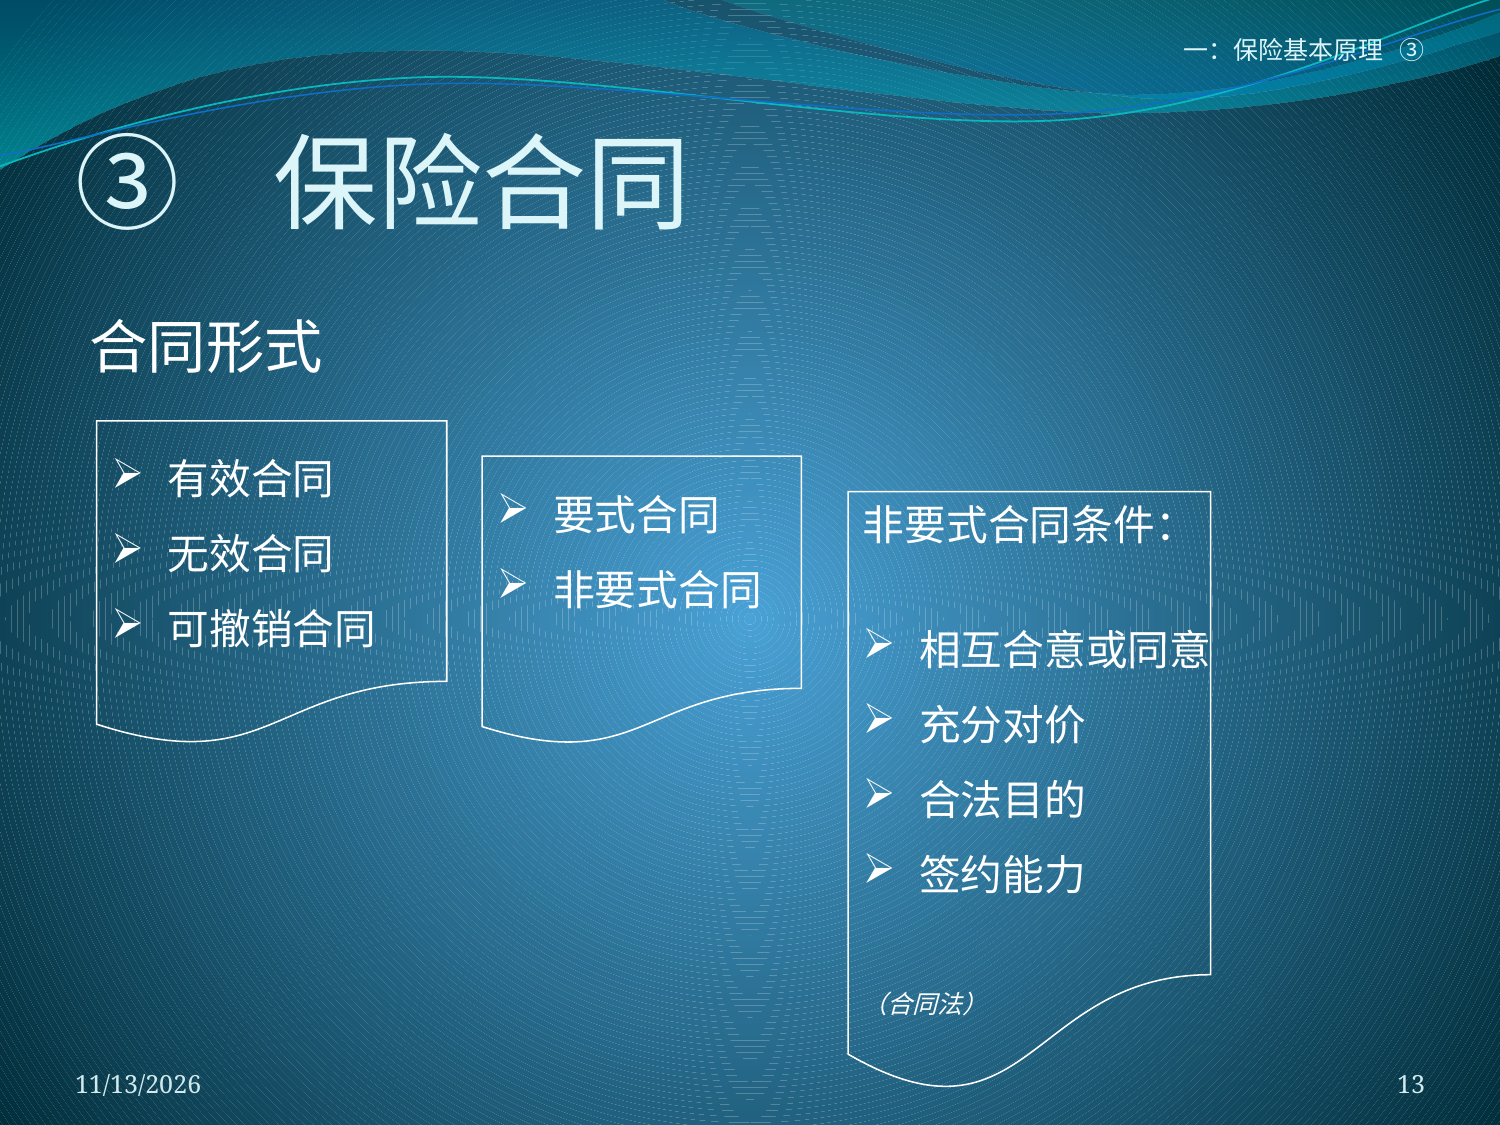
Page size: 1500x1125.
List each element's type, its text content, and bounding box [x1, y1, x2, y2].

text_box 要式合同 非要式合同 [482, 456, 802, 743]
text_box 一：保险基本原理 ③ [1128, 0, 1425, 54]
slide_number 13 [1299, 1042, 1425, 1103]
text_box 非要式合同条件： 相互合意或同意 充分对价 合法目的 签约能力 （合同法） [848, 491, 1211, 1087]
text_box 有效合同 无效合同 可撤销合同 [96, 420, 447, 742]
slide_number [75, 1042, 425, 1103]
list 合同形式 [75, 302, 514, 421]
title ③ 保险合同 [75, 54, 1425, 243]
